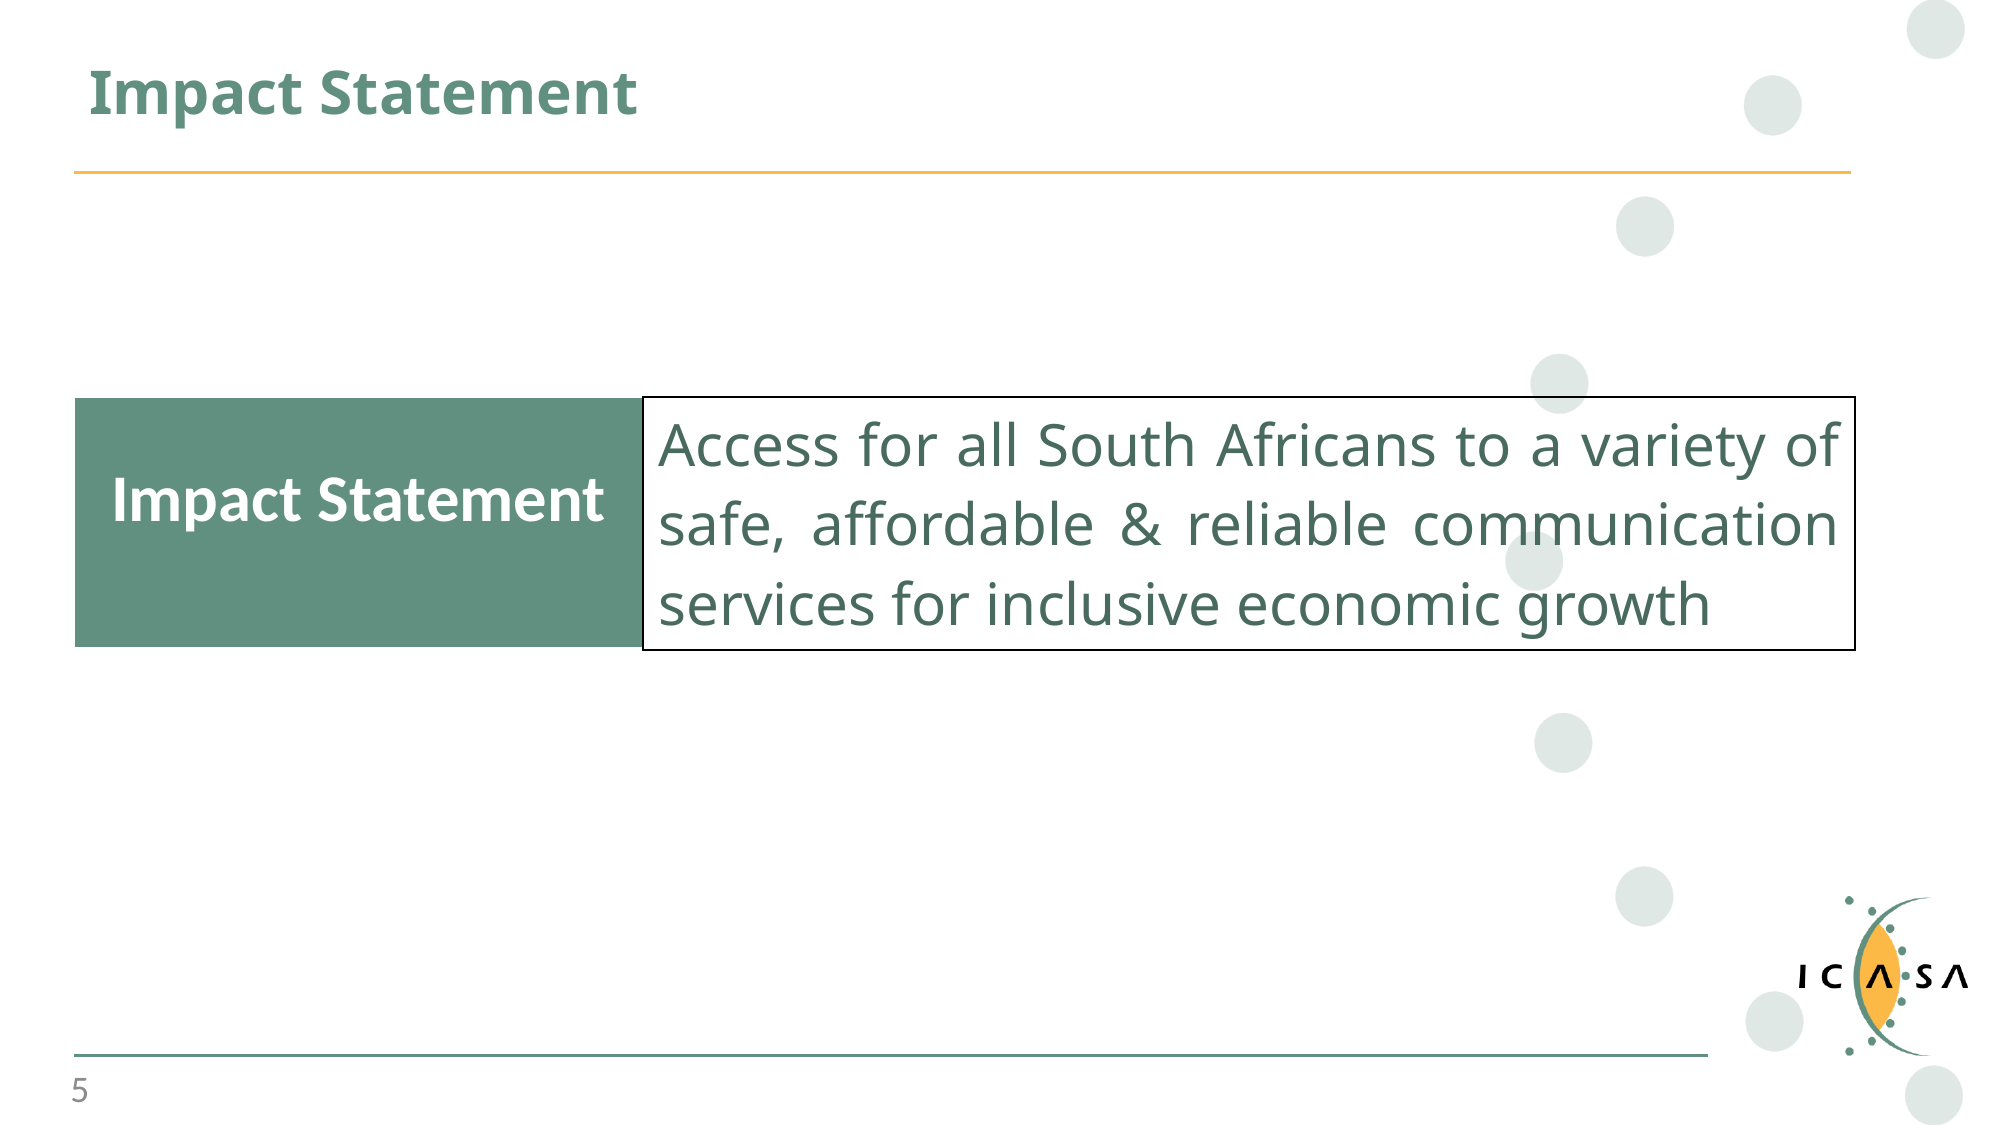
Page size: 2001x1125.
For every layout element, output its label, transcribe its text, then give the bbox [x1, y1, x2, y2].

picture [1799, 896, 1968, 1056]
table_header Impact Statement [75, 398, 642, 647]
title Impact Statement [74, 47, 1500, 143]
table_header Access for all South Africans to a variety of safe, affordable & reliable communication services for inclusive economic growth [644, 398, 1854, 649]
text_box 5 [55, 1057, 506, 1118]
